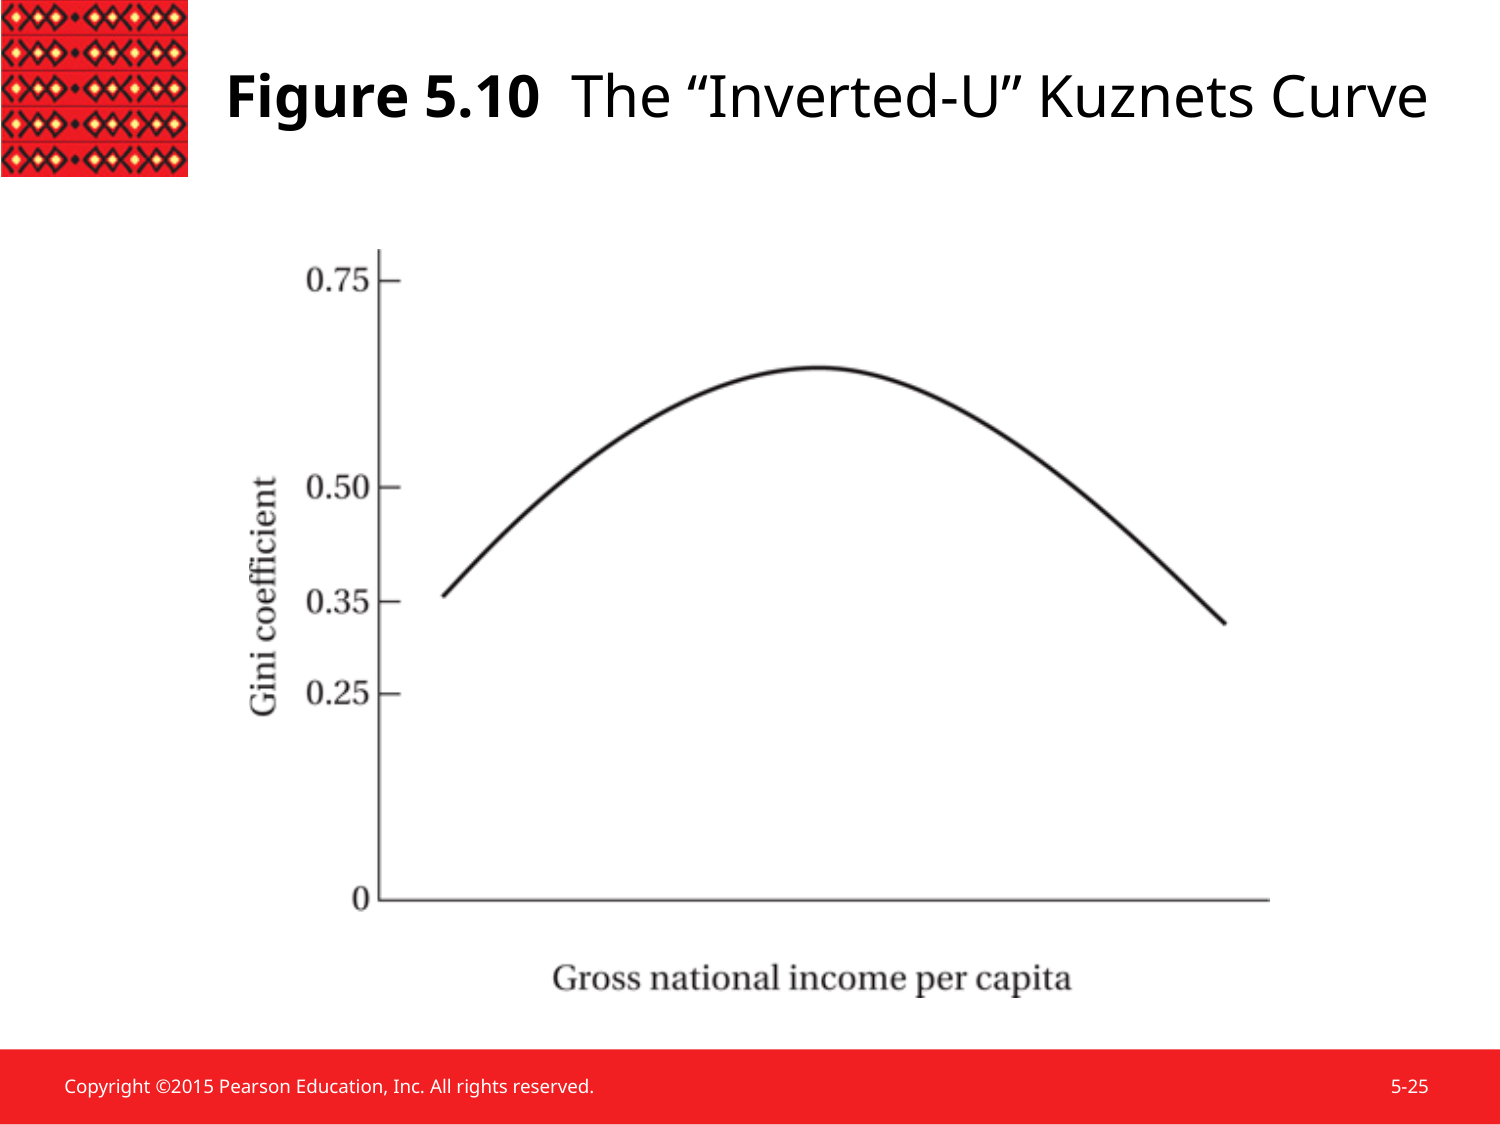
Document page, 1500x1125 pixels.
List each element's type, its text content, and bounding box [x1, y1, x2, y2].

picture [249, 249, 1270, 999]
title Figure 5.10 The “Inverted-U” Kuznets Curve [225, 0, 1463, 188]
picture [1, 0, 188, 177]
